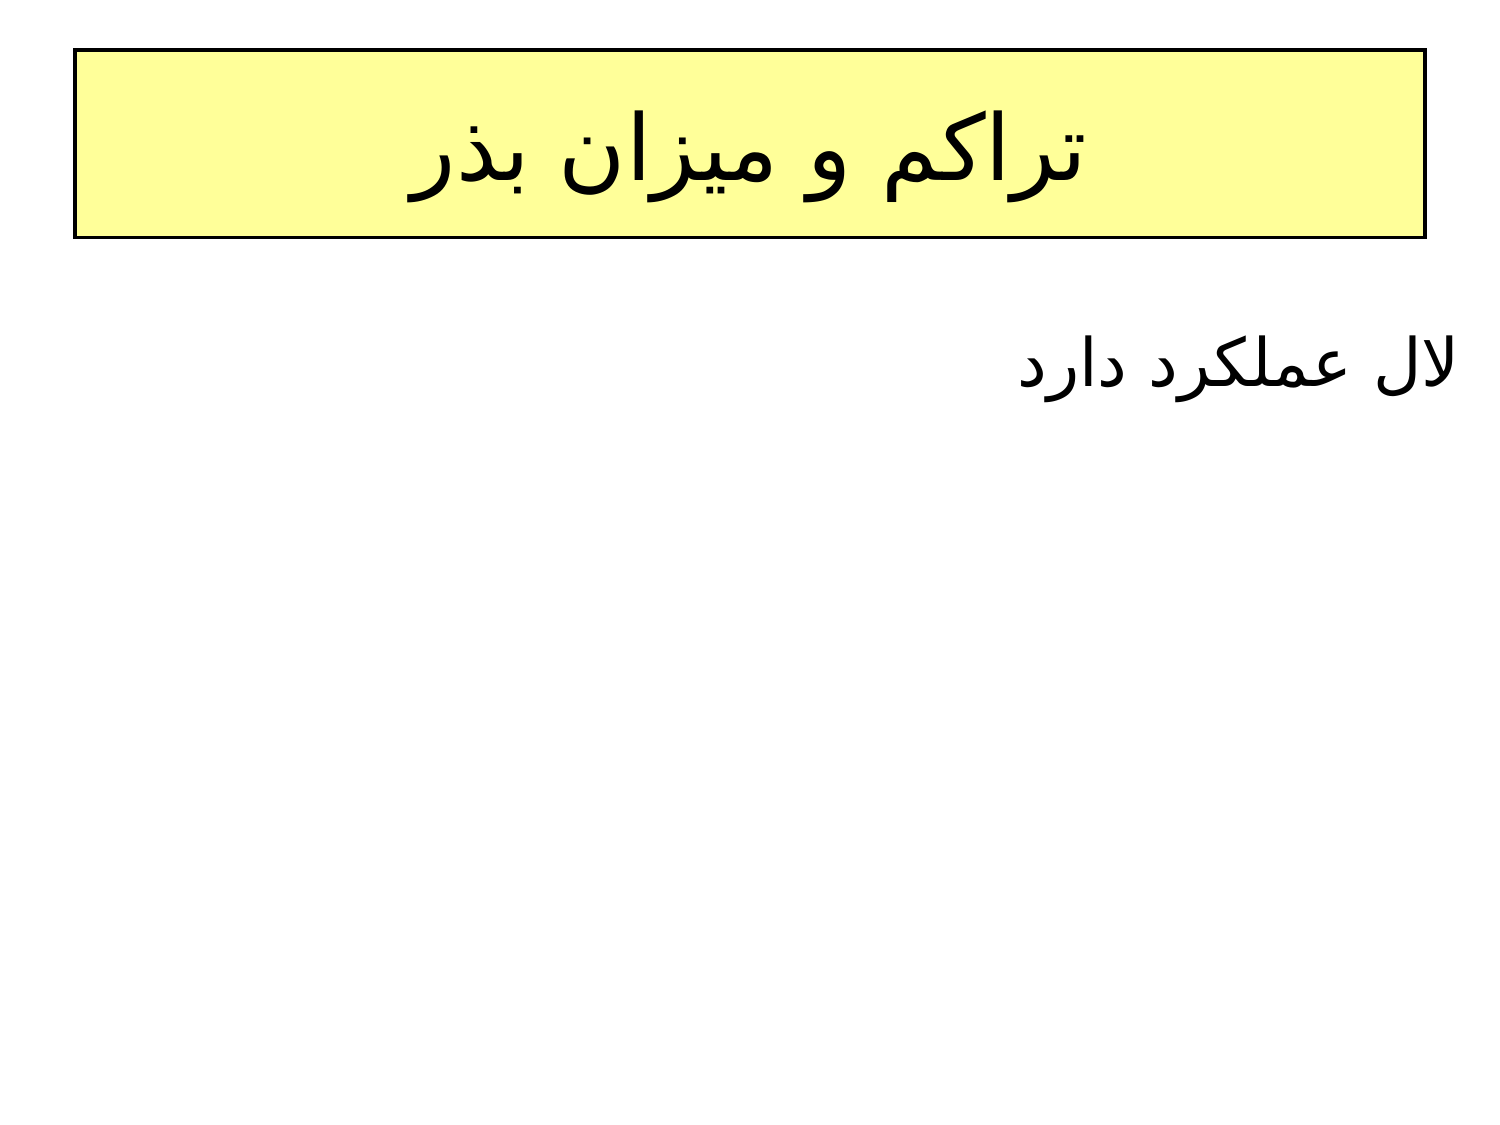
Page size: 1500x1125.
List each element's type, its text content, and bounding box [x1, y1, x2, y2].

title تراکم و میزان بذر [74, 49, 1426, 238]
list لال عملکرد دارد [0, 312, 1476, 1093]
